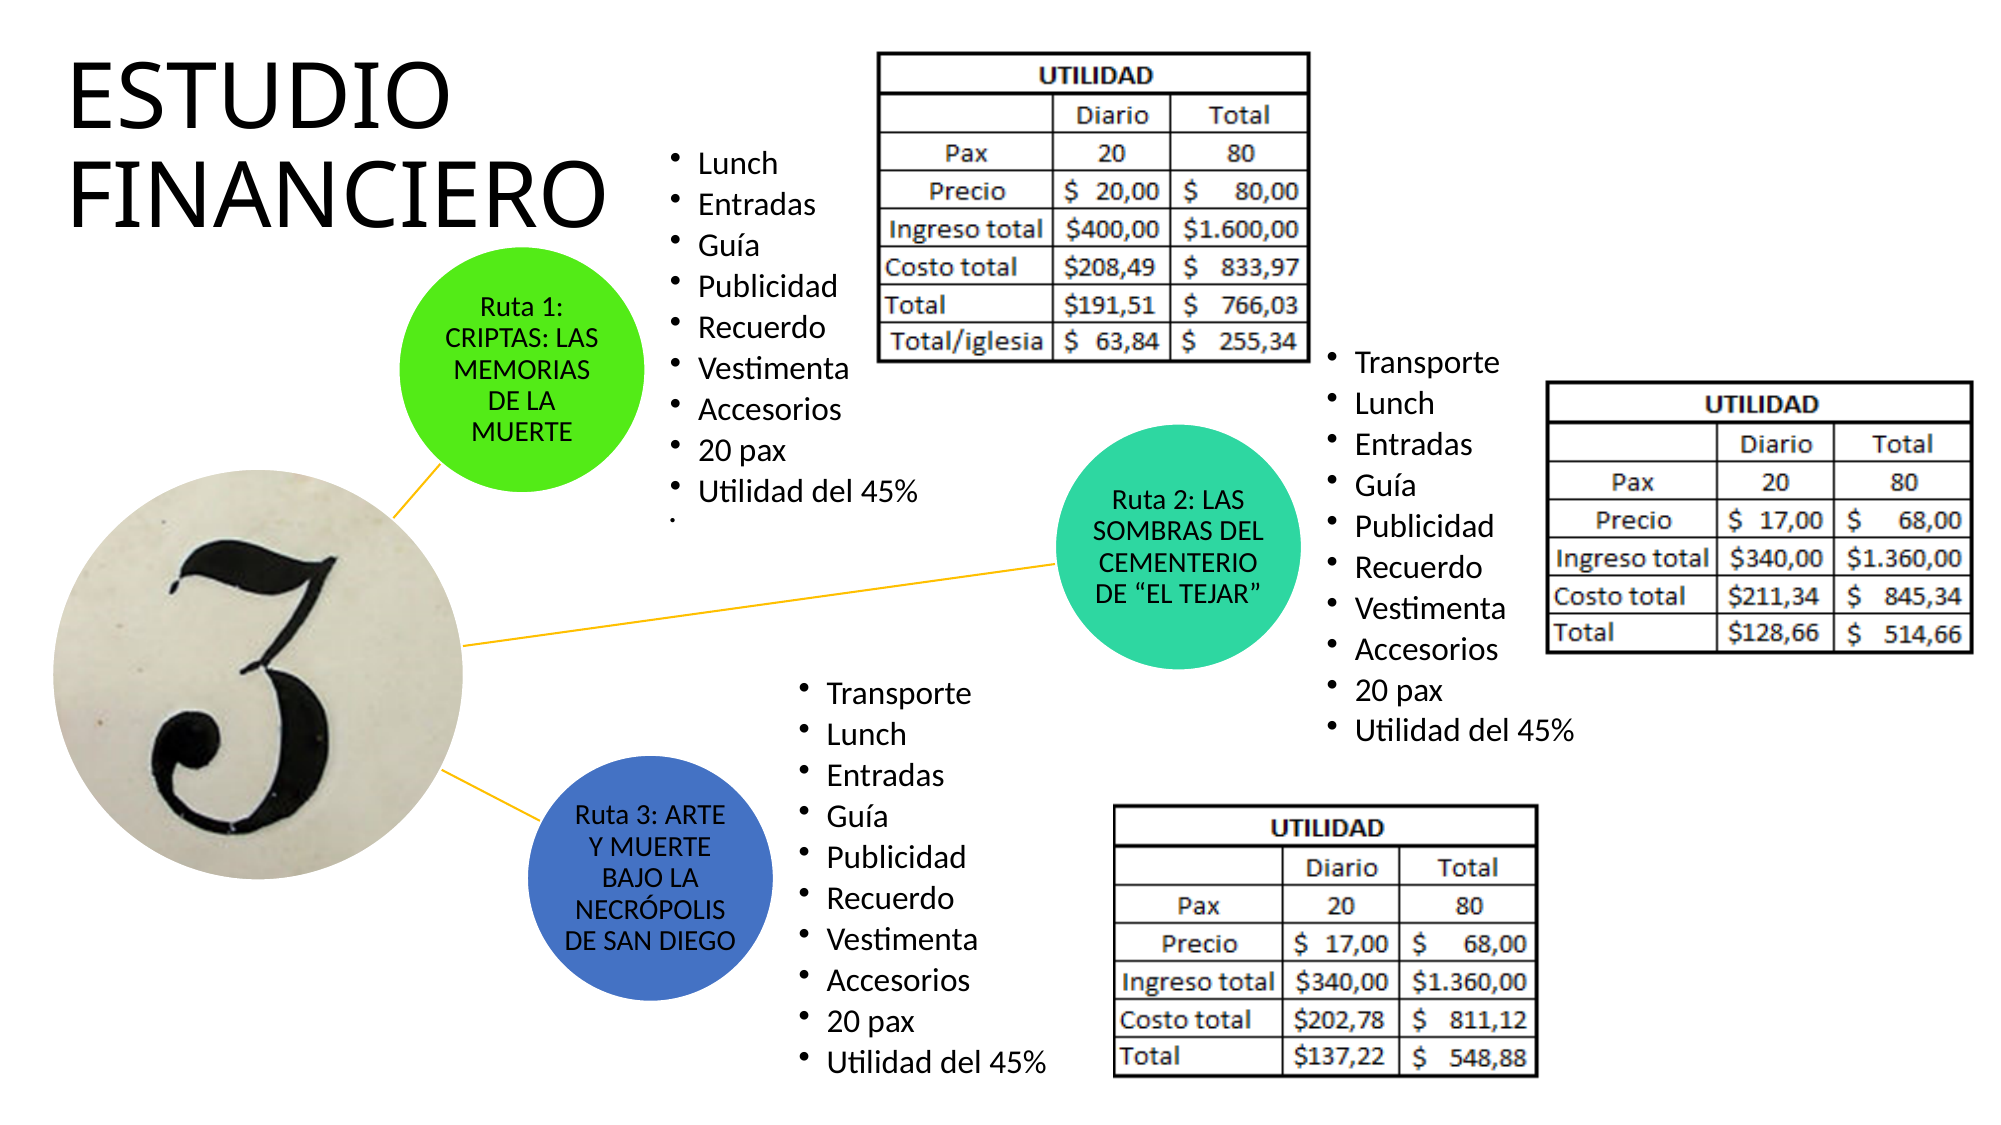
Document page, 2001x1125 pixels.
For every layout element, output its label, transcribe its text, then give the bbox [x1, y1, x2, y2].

title ESTUDIO FINANCIERO [50, 39, 697, 246]
picture [873, 41, 1316, 376]
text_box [0, 246, 1505, 1103]
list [1542, 375, 1975, 667]
picture [1113, 792, 1543, 1095]
